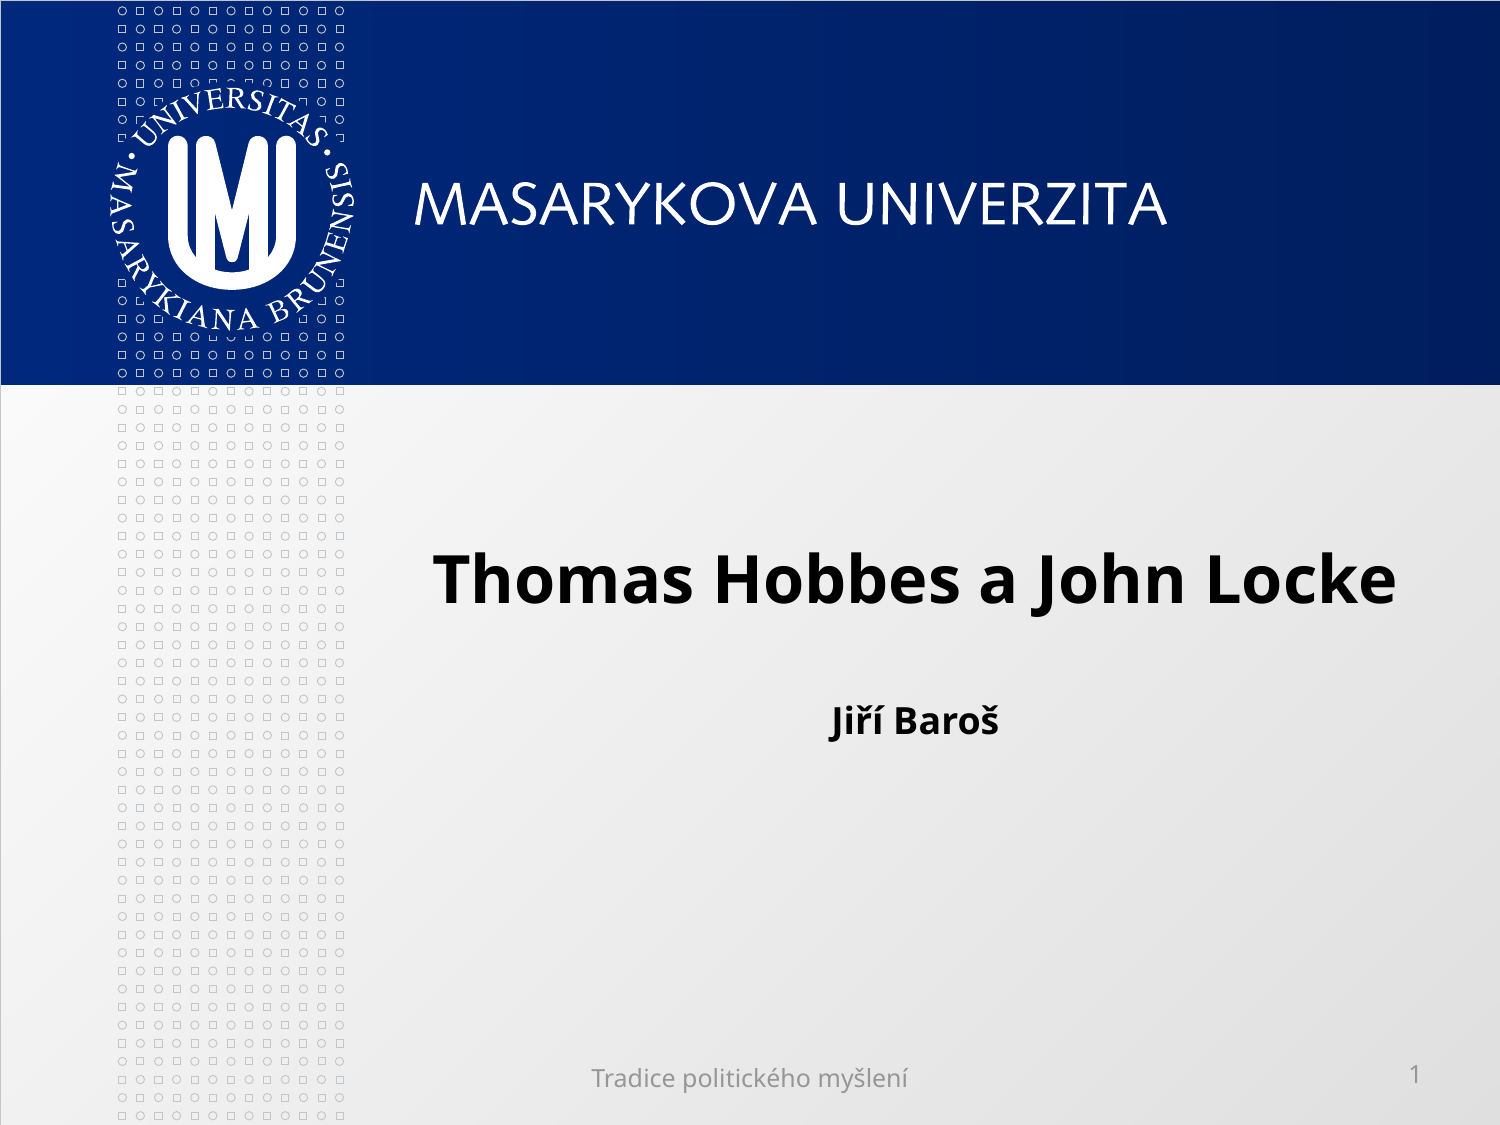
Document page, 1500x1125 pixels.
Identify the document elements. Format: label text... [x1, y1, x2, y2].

slide_number 1 [1124, 1024, 1438, 1101]
footer Tradice politického myšlení [419, 1024, 1081, 1101]
title Thomas Hobbes a John Locke Jiří Baroš [410, 420, 1421, 859]
